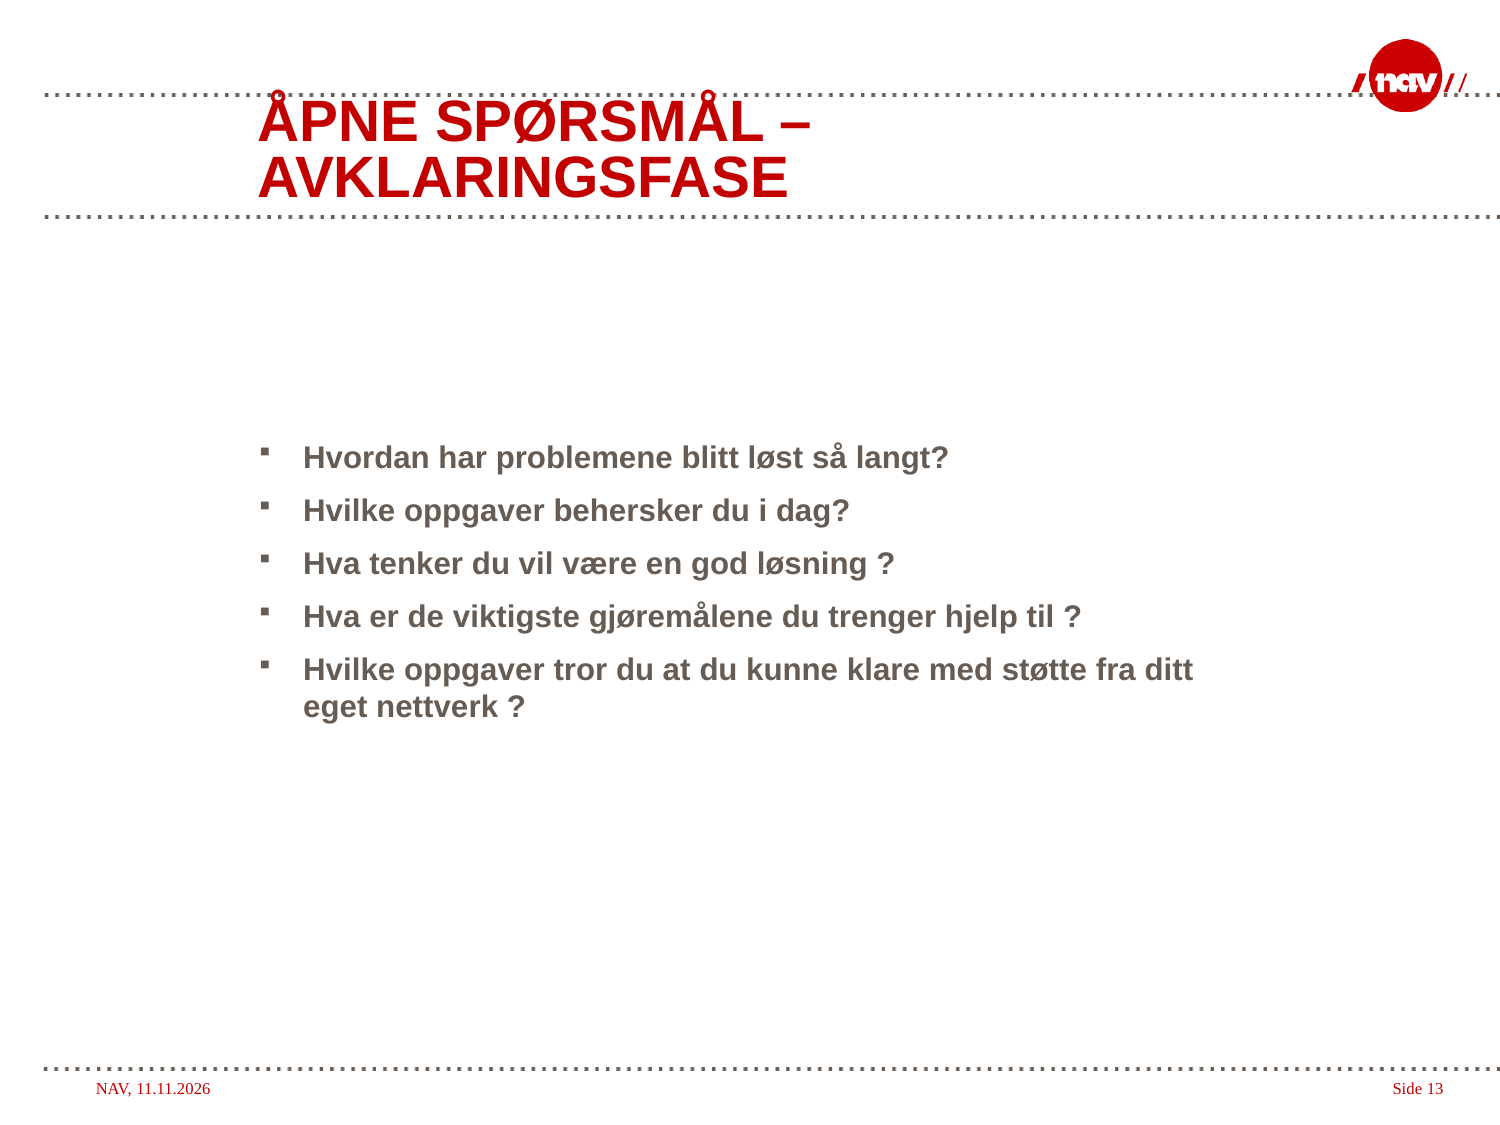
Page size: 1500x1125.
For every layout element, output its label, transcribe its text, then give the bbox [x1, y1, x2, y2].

list Hvordan har problemene blitt løst så langt? Hvilke oppgaver behersker du i dag? Hva tenker du vil være en god løsning ? Hva er de viktigste gjøremålene du trenger hjelp til ? Hvilke oppgaver tror du at du kunne klare med støtte fra ditt eget nettverk ? [243, 376, 1264, 913]
text_box [656, 605, 717, 726]
picture [40, 1067, 1500, 1071]
picture [1136, 39, 1500, 112]
picture [41, 93, 242, 97]
text_box [984, 569, 1015, 631]
picture [1136, 215, 1500, 219]
title Åpne spørsmål – Avklaringsfase [242, 87, 1136, 262]
picture [41, 215, 242, 219]
